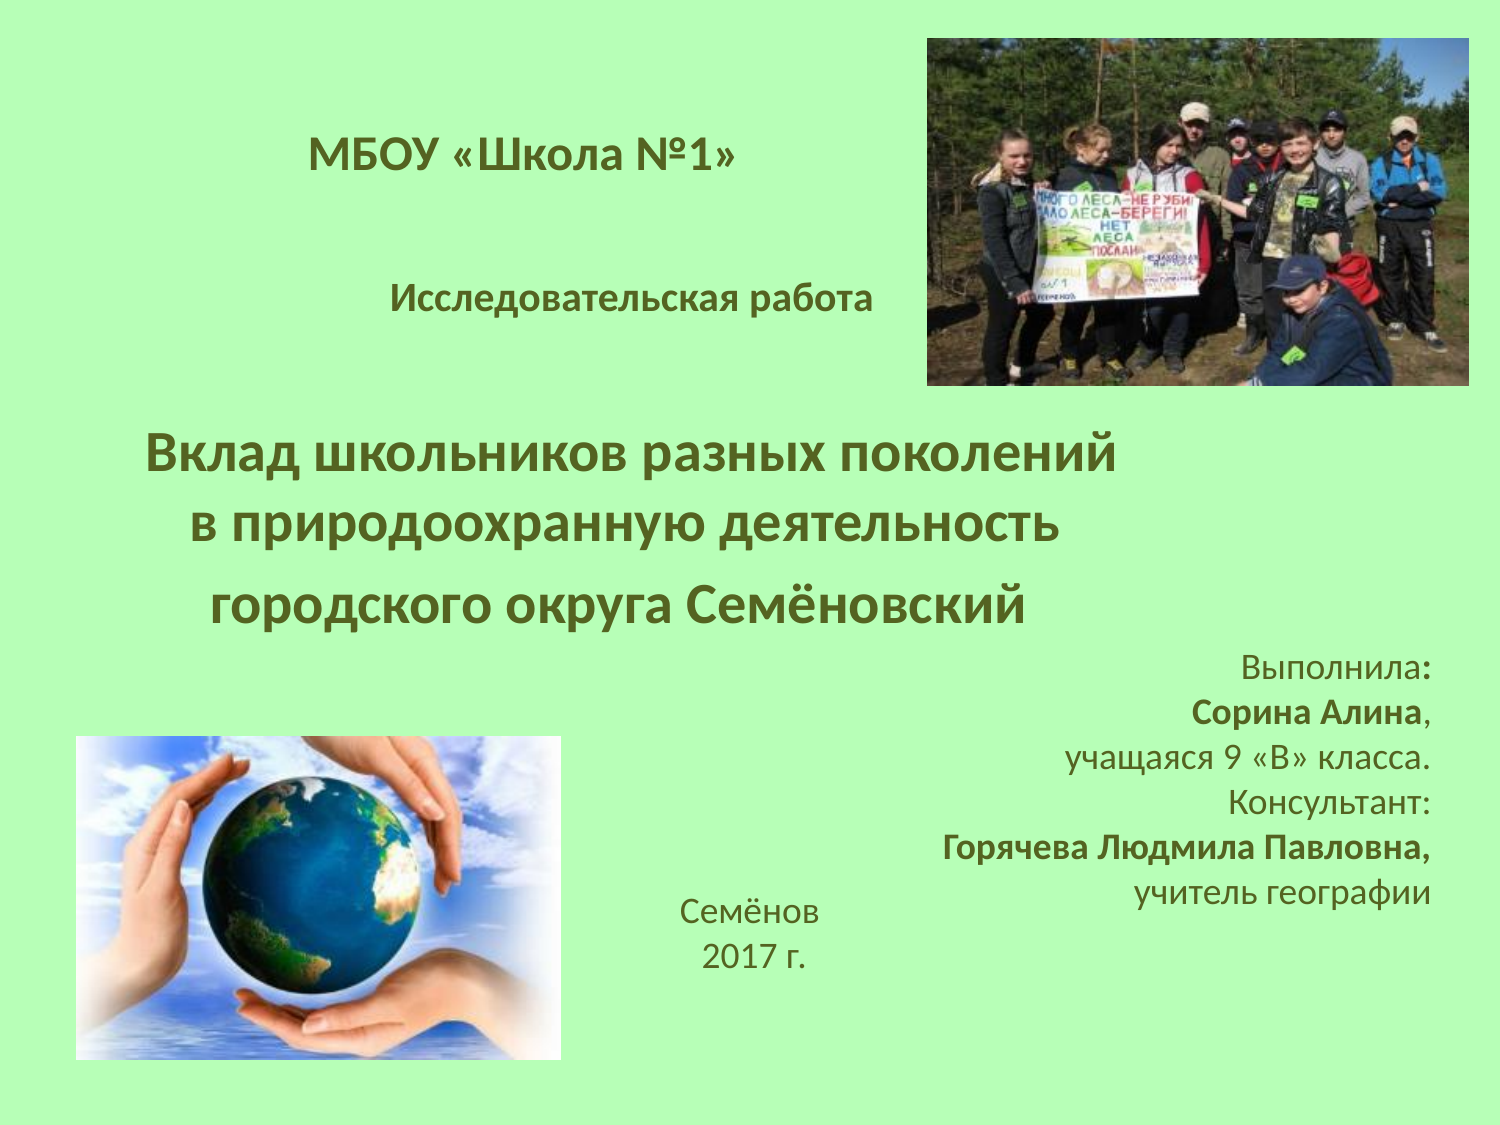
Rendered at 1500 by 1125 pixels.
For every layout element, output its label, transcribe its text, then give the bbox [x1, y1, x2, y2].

text_box Семёнов 2017 г. [374, 834, 1125, 1074]
picture [76, 736, 562, 1060]
picture [926, 38, 1469, 386]
title Выполнила: Сорина Алина, учащаяся 9 «В» класса. Консультант: Горячева Людмила Павловна, учитель географии [844, 479, 1447, 1035]
list МБОУ «Школа №1» Исследовательская работа Вклад школьников разных поколений в природоохранную деятельность городского округа Семёновский [123, 42, 1140, 457]
